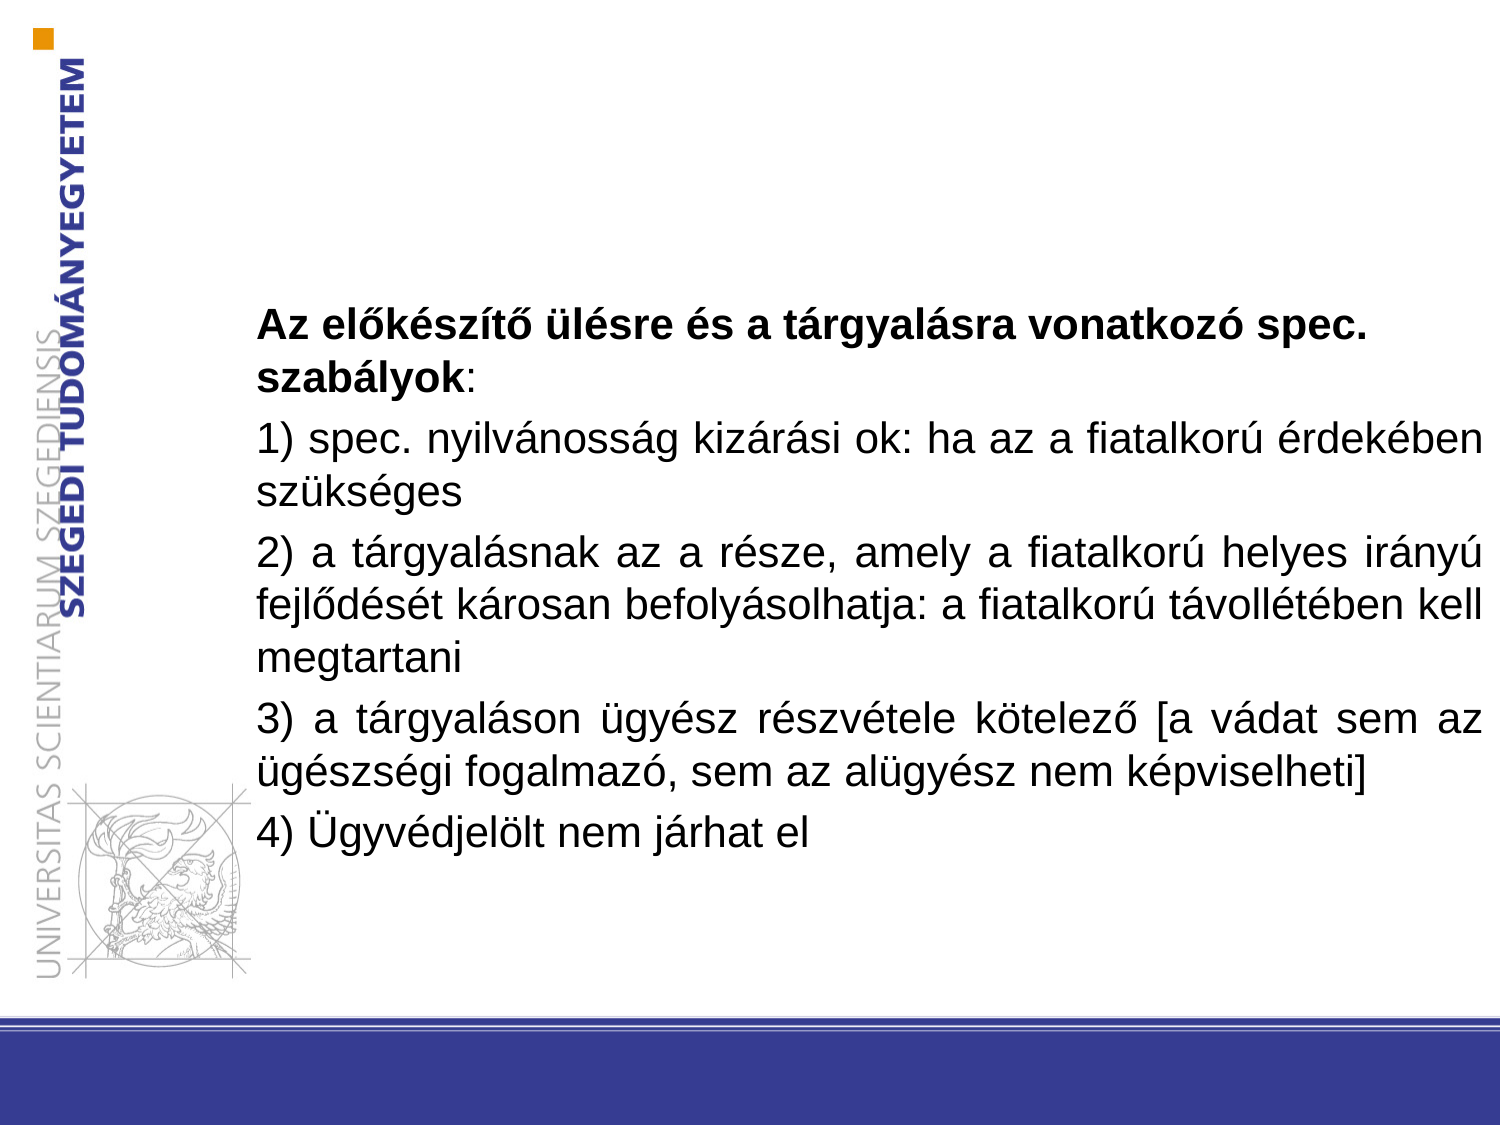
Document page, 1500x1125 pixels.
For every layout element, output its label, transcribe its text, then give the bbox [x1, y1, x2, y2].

list Az előkészítő ülésre és a tárgyalásra vonatkozó spec. szabályok: 1) spec. nyilvánosság kizárási ok: ha az a fiatalkorú érdekében szükséges 2) a tárgyalásnak az a része, amely a fiatalkorú helyes irányú fejlődését károsan befolyásolhatja: a fiatalkorú távollétében kell megtartani 3) a tárgyaláson ügyész részvétele kötelező [a vádat sem az ügészségi fogalmazó, sem az alügyész nem képviselheti] 4) Ügyvédjelölt nem járhat el [241, 288, 1500, 985]
picture [0, 0, 1500, 1125]
